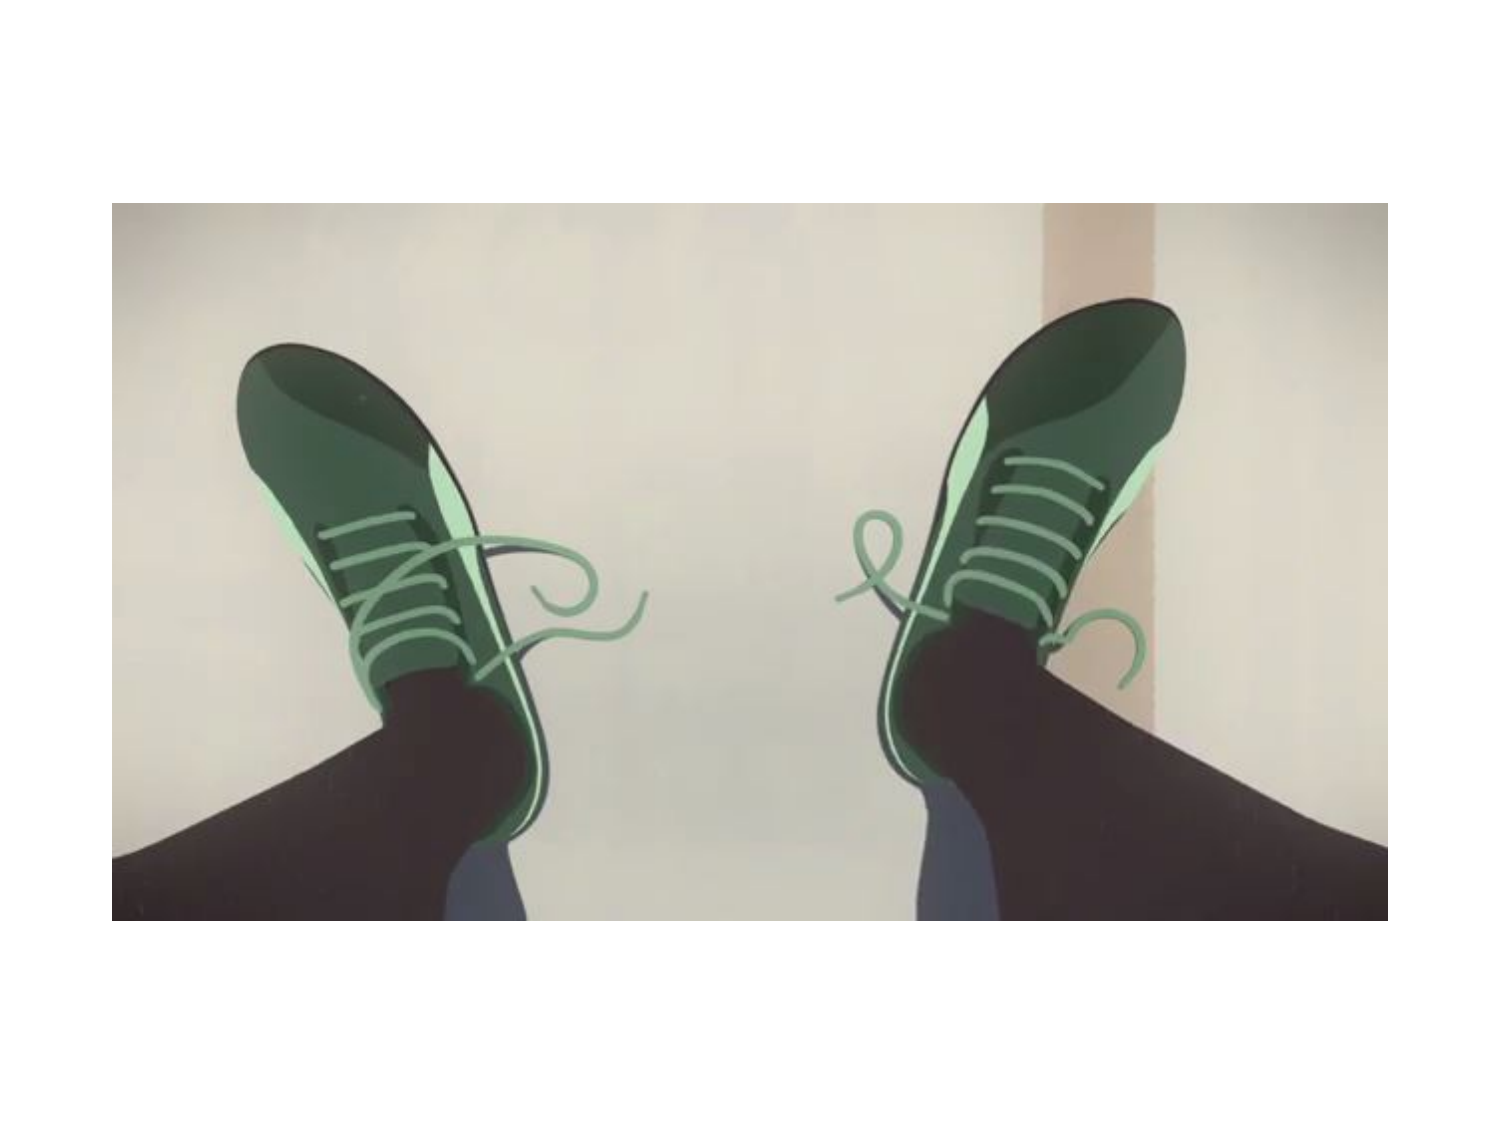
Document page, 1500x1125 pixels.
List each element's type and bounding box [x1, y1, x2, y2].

picture [112, 203, 1388, 922]
